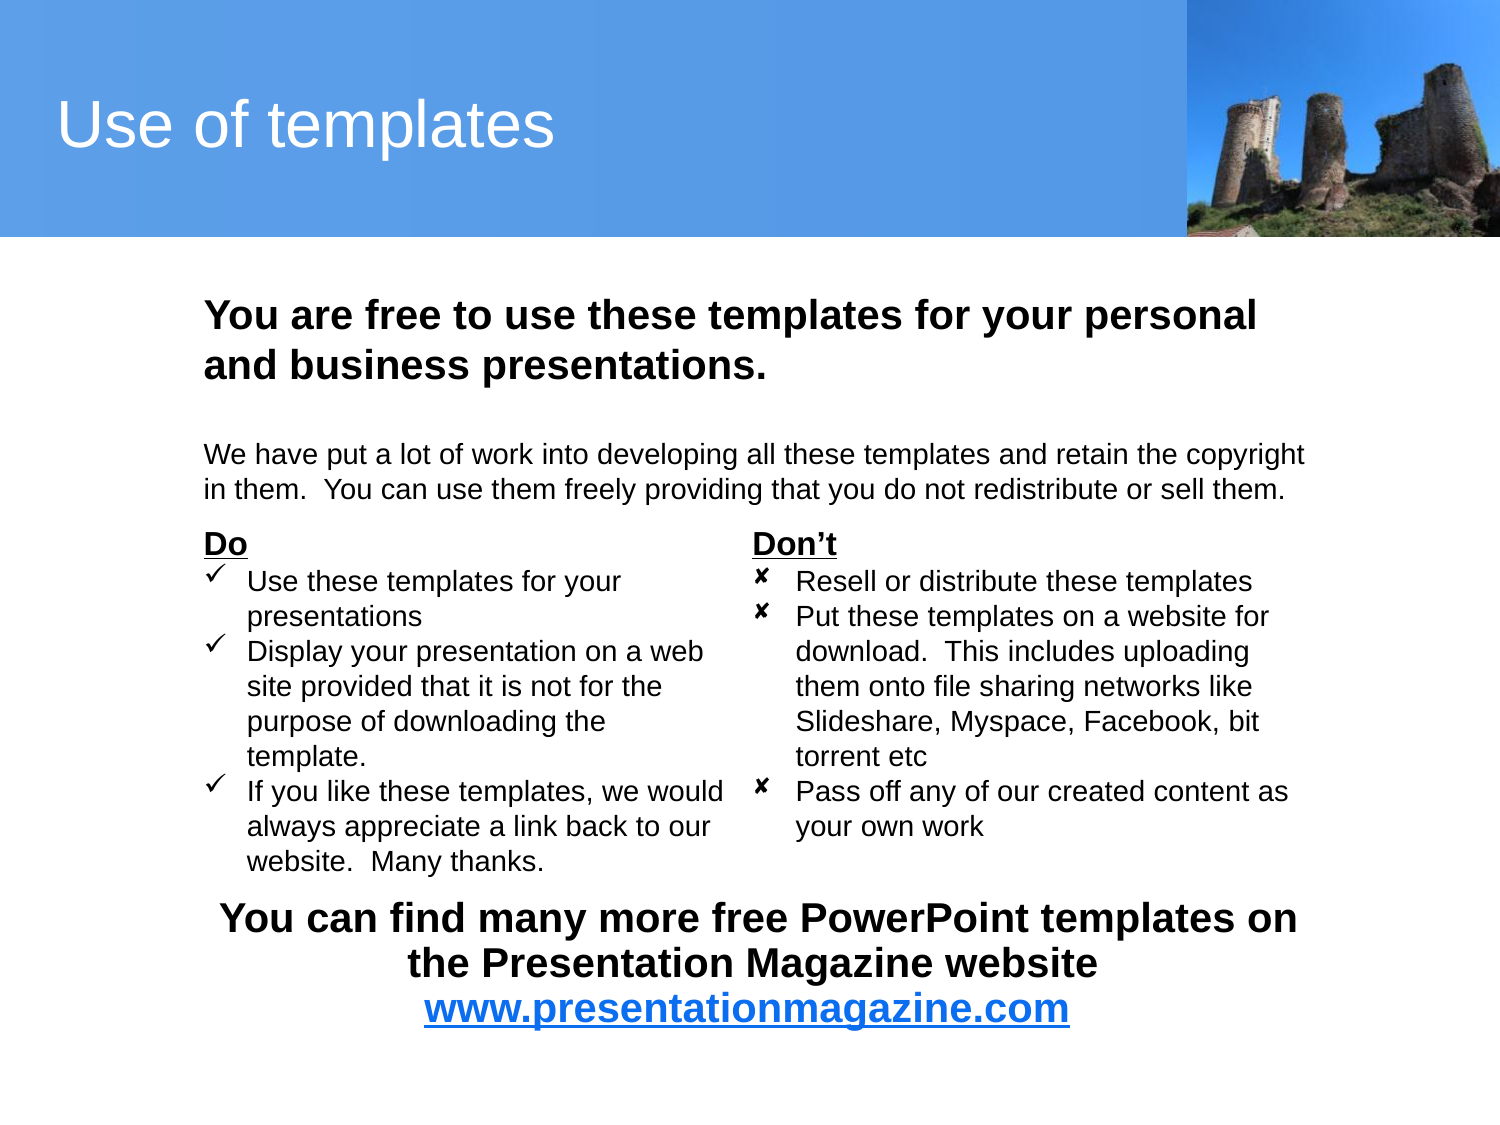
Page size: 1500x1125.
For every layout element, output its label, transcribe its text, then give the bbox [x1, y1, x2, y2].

text_box Don’t Resell or distribute these templates Put these templates on a website for download. This includes uploading them onto file sharing networks like Slideshare, Myspace, Facebook, bit torrent etc Pass off any of our created content as your own work [737, 515, 1335, 850]
picture [1187, 0, 1500, 237]
title Use of templates [41, 45, 1164, 197]
text_box Do Use these templates for your presentations Display your presentation on a web site provided that it is not for the purpose of downloading the template. If you like these templates, we would always appreciate a link back to our website. Many thanks. [188, 515, 749, 889]
text_box We have put a lot of work into developing all these templates and retain the copyright in them. You can use them freely providing that you do not redistribute or sell them. [188, 427, 1325, 513]
text_box You can find many more free PowerPoint templates on the Presentation Magazine website www.presentationmagazine.com [171, 889, 1347, 1040]
text_box [88, 208, 1436, 1083]
text_box You are free to use these templates for your personal and business presentations. [188, 280, 1329, 396]
